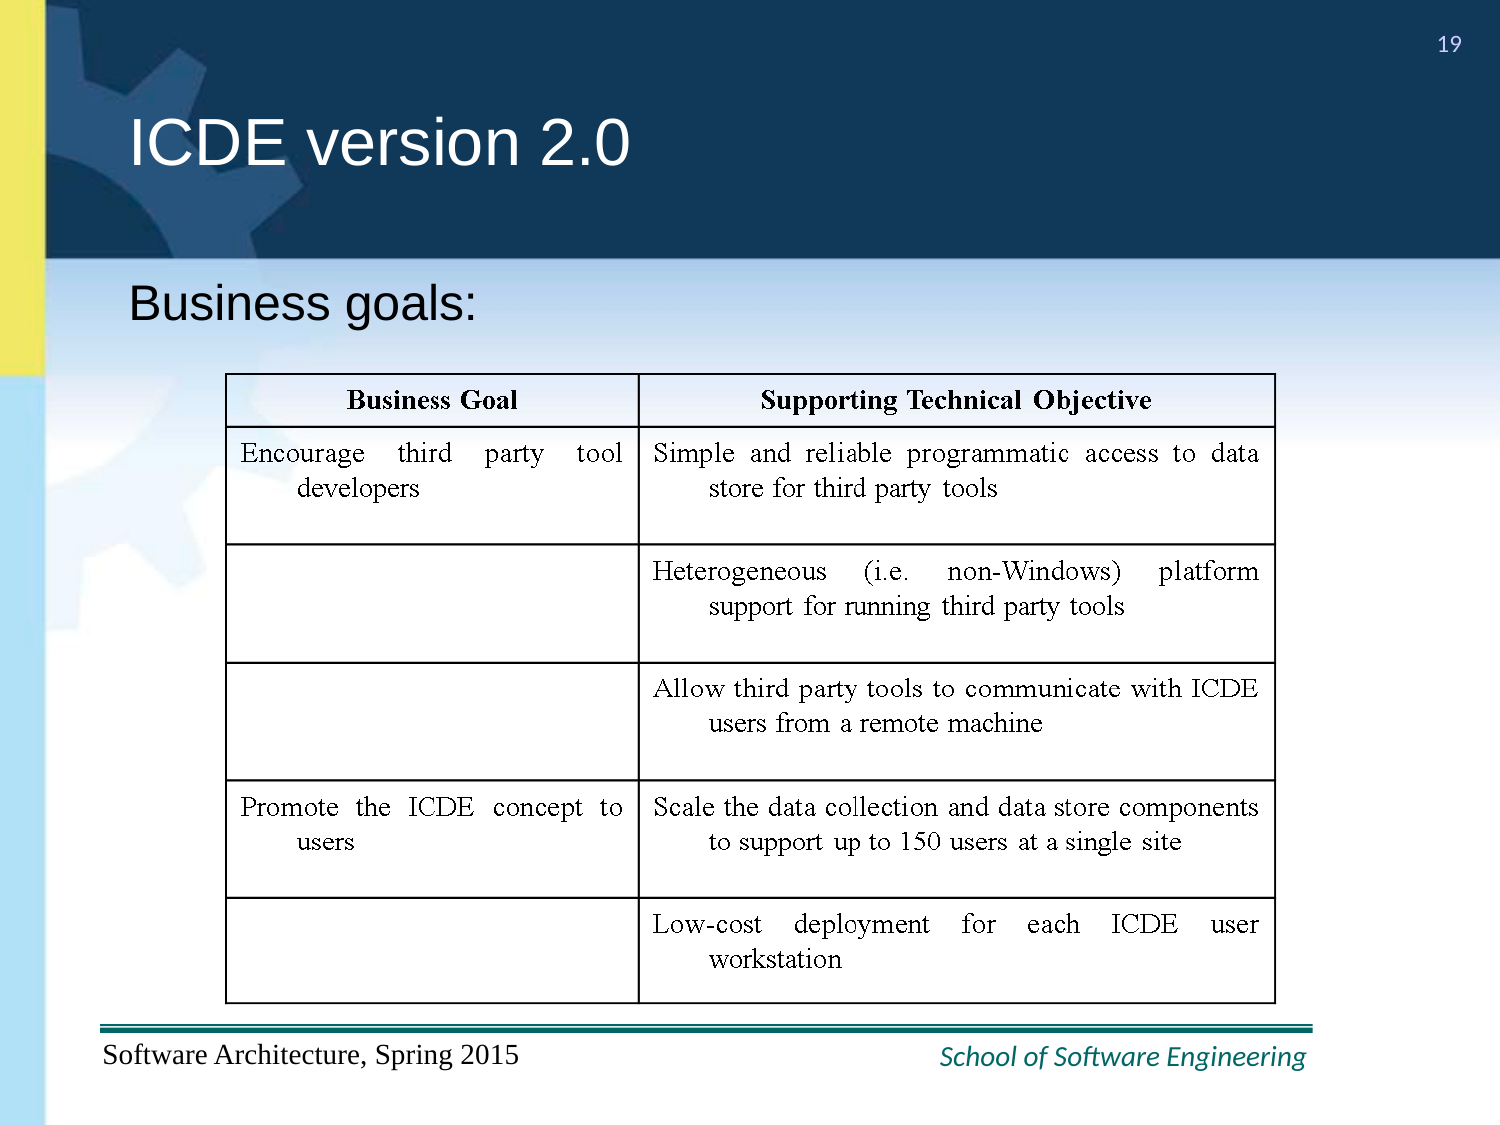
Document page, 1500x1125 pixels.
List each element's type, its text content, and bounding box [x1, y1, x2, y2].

picture [0, 0, 1500, 1125]
list Business goals: [75, 262, 1425, 1005]
title ICDE version 2.0 [75, 45, 1425, 233]
